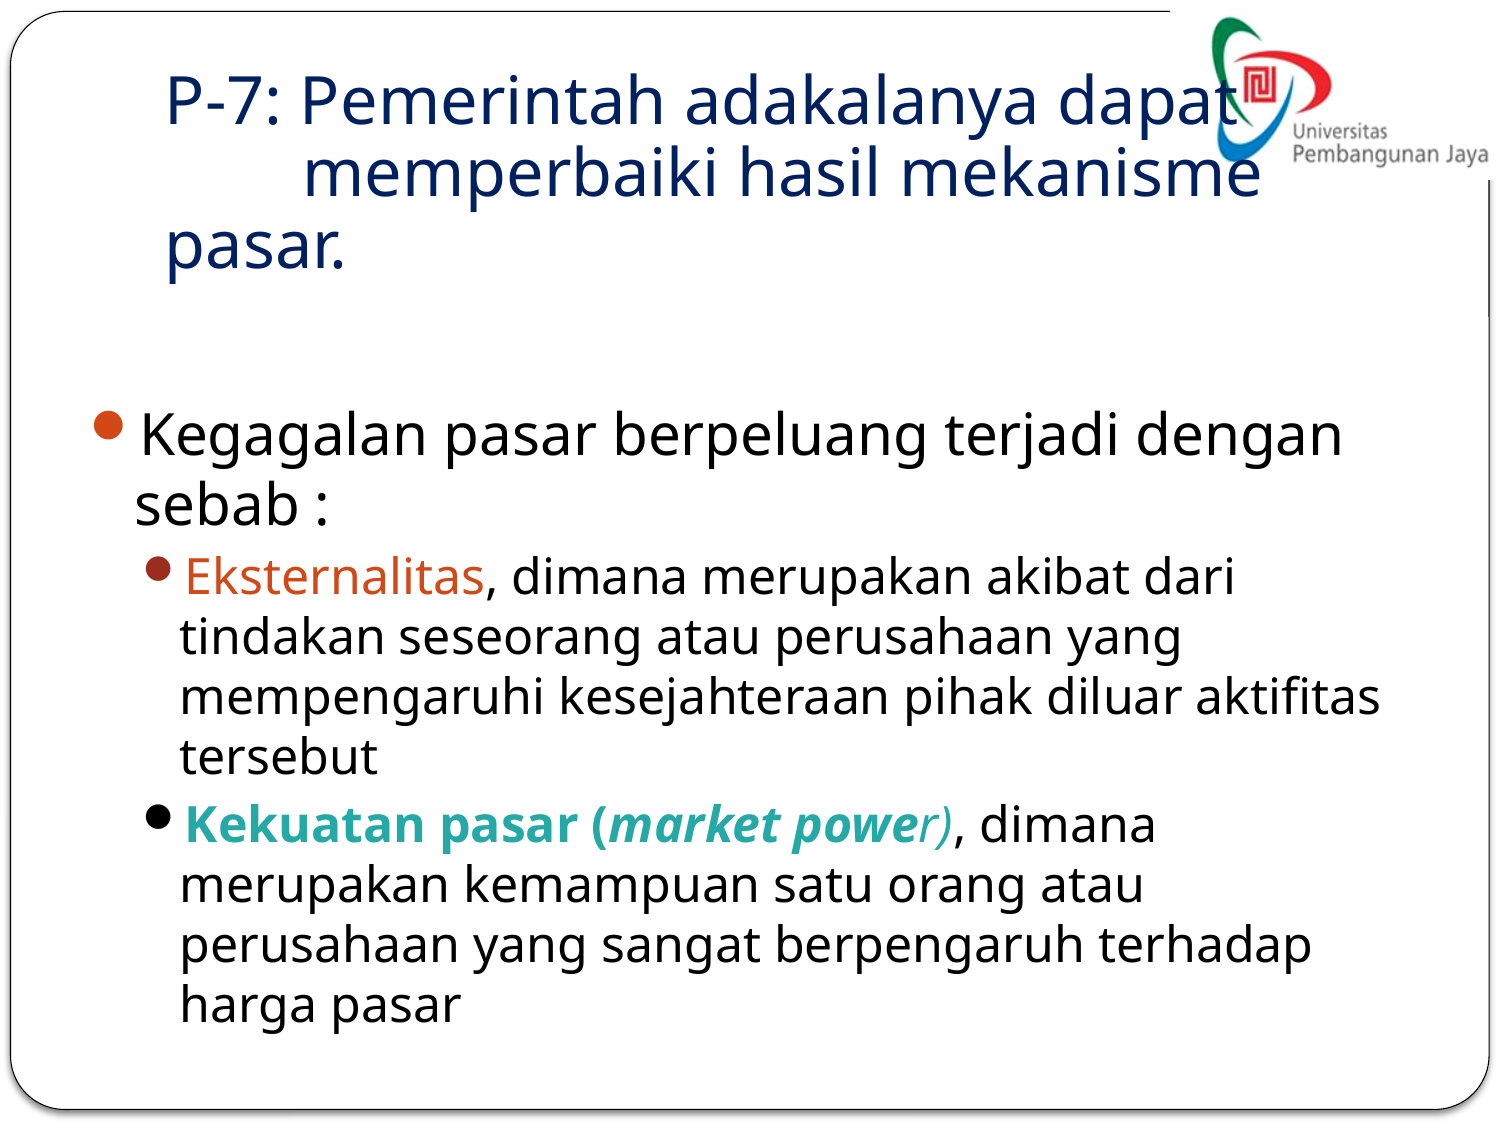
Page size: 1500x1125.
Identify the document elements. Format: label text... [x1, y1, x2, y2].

list Kegagalan pasar berpeluang terjadi dengan sebab : Eksternalitas, dimana merupakan akibat dari tindakan seseorang atau perusahaan yang mempengaruhi kesejahteraan pihak diluar aktifitas tersebut Kekuatan pasar (market power), dimana merupakan kemampuan satu orang atau perusahaan yang sangat berpengaruh terhadap harga pasar [75, 389, 1450, 938]
picture [1170, 0, 1500, 180]
text_box P-7: Pemerintah adakalanya dapat memperbaiki hasil mekanisme pasar. [150, 75, 1445, 275]
